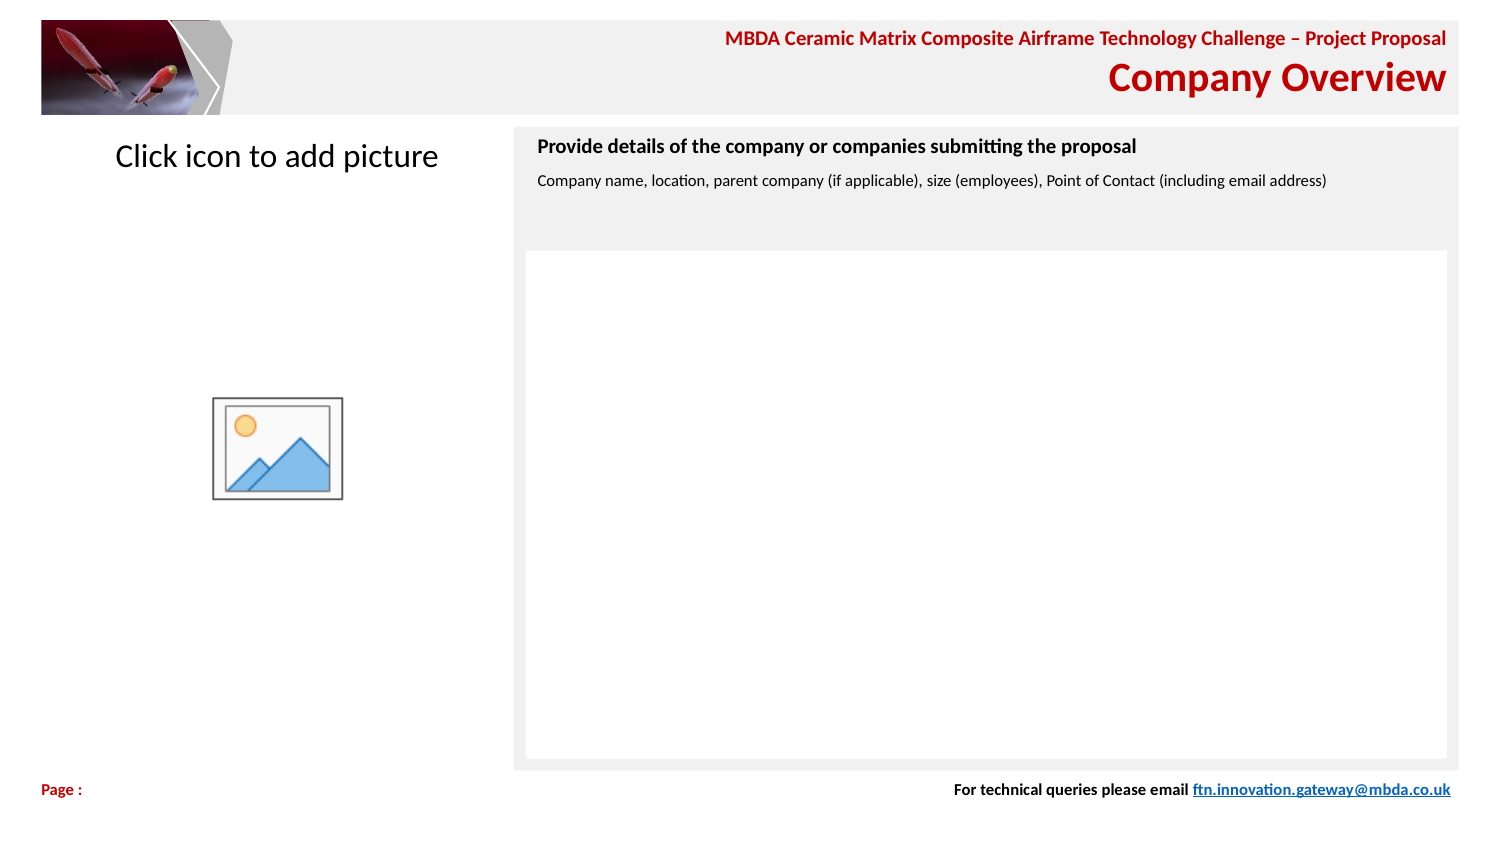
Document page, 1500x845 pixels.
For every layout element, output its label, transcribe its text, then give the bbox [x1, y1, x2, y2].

title Company Overview [289, 49, 1459, 115]
list Provide details of the company or companies submitting the proposal Company name, location, parent company (if applicable), size (employees), Point of Contact (including email address) [514, 126, 1459, 239]
picture [41, 126, 514, 771]
picture [41, 20, 198, 115]
